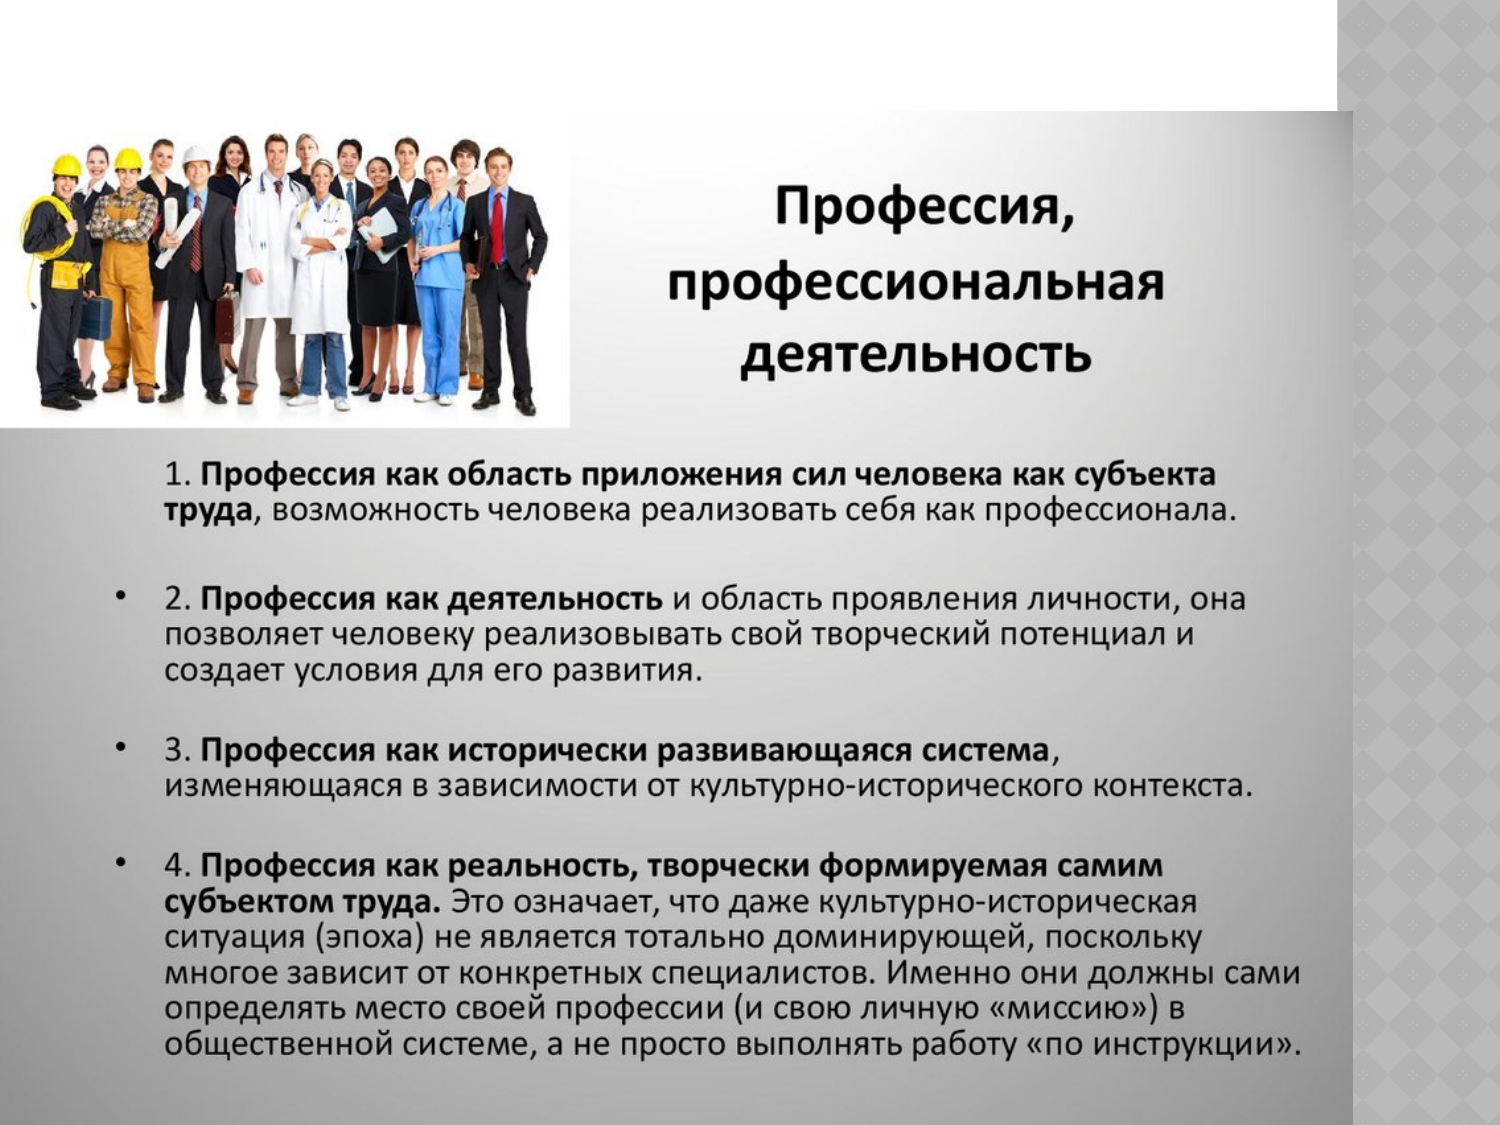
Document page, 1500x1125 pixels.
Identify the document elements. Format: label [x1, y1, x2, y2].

picture [0, 110, 1353, 1125]
